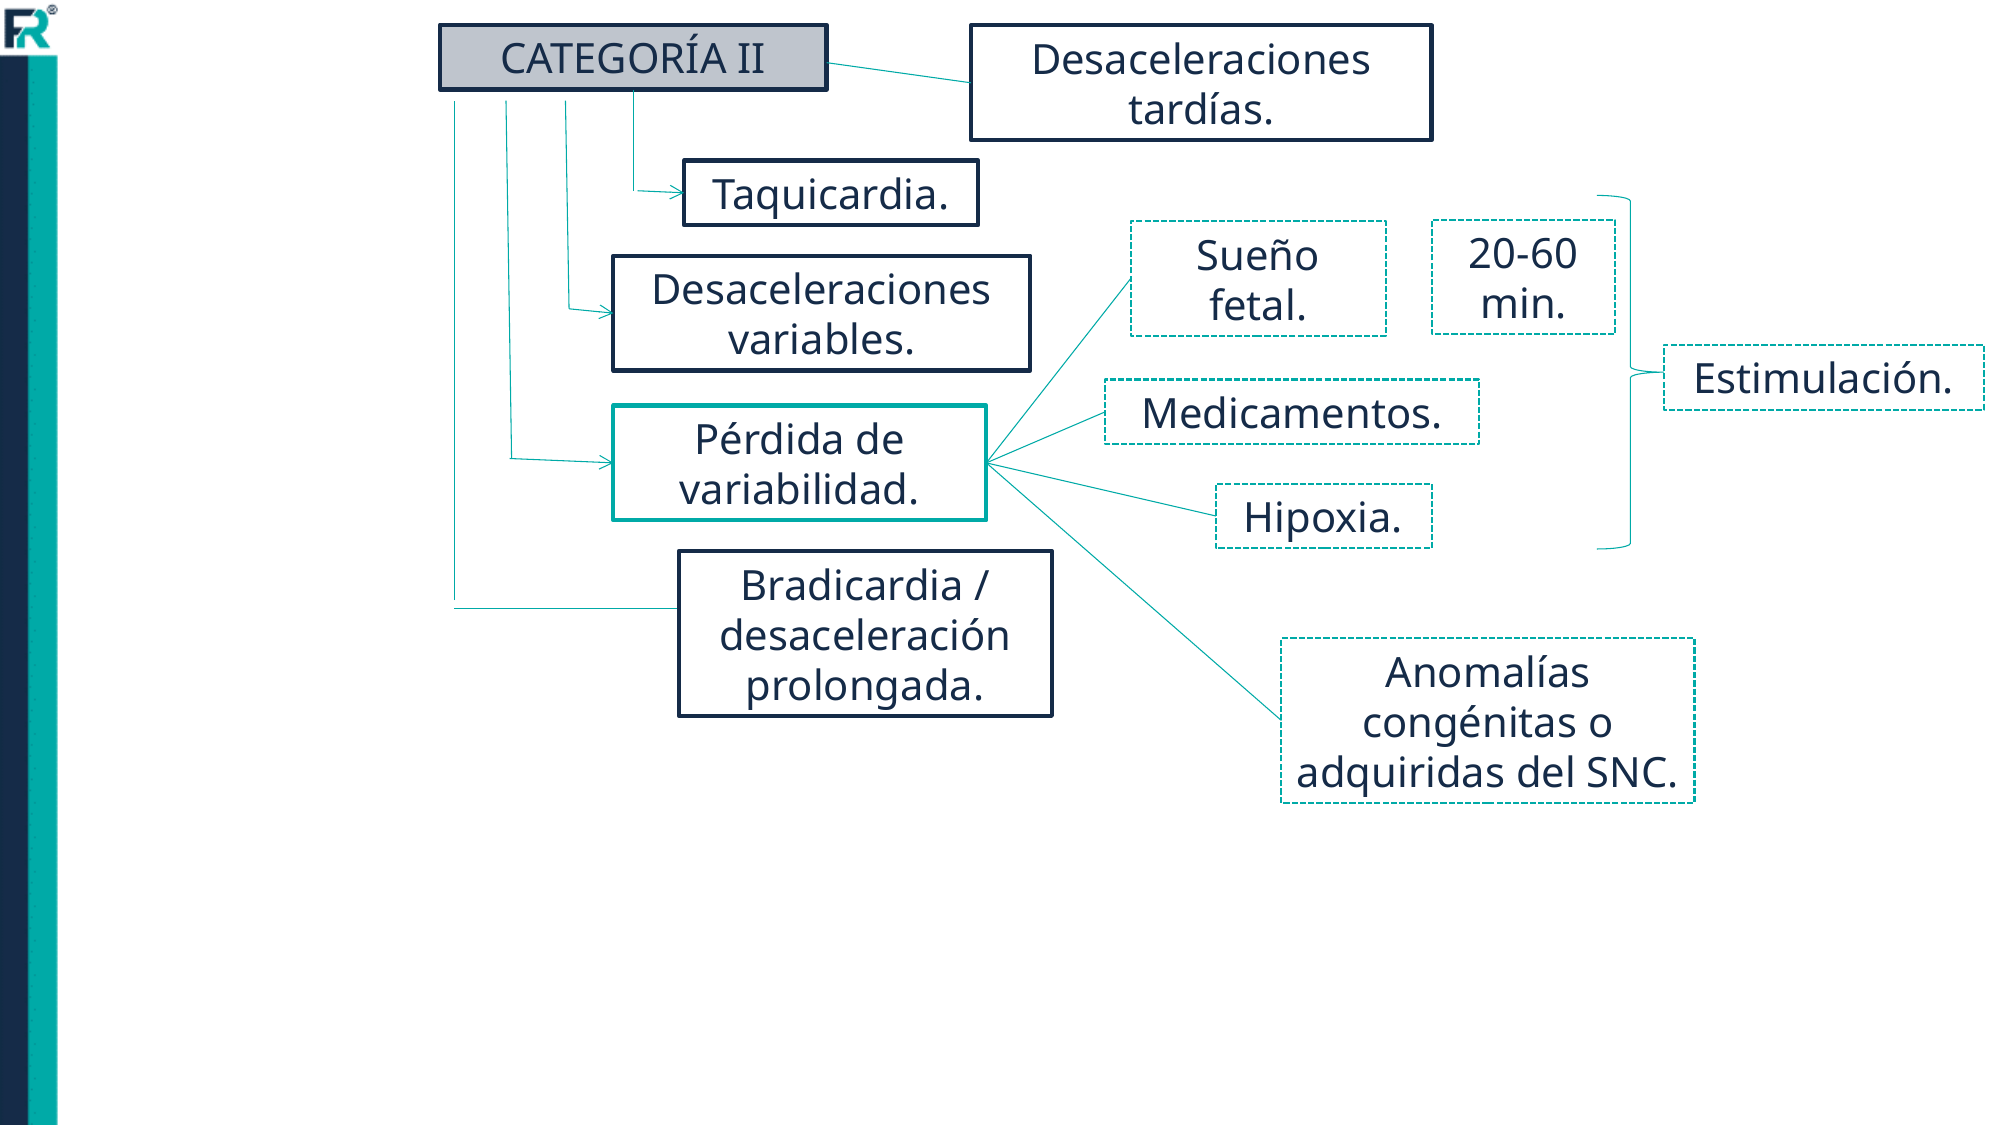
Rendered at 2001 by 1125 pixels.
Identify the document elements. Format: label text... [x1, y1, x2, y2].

text_box Hipoxia. [1282, 483, 1432, 549]
text_box Desaceleraciones tardías. [970, 25, 1432, 141]
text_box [637, 190, 684, 194]
text_box Pérdida de variabilidad. [613, 405, 986, 521]
text_box Desaceleraciones variables. [613, 255, 1031, 371]
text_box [986, 412, 1106, 463]
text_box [826, 62, 971, 84]
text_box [505, 100, 512, 459]
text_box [509, 458, 614, 464]
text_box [569, 308, 614, 314]
picture [0, 0, 2001, 1125]
text_box Anomalías congénitas o adquiridas del SNC. [1281, 638, 1695, 803]
text_box Taquicardia. [684, 160, 979, 226]
text_box Medicamentos. [1131, 379, 1480, 445]
text_box CATEGORÍA II [439, 24, 827, 90]
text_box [986, 279, 1131, 463]
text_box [565, 100, 570, 309]
text_box 20-60 min. [1432, 219, 1596, 335]
text_box Estimulación. [1663, 344, 1984, 410]
text_box [1596, 194, 1664, 550]
text_box Sueño fetal. [1130, 221, 1386, 337]
text_box Bradicardia / desaceleración prolongada. [678, 551, 986, 716]
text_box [986, 463, 1282, 747]
